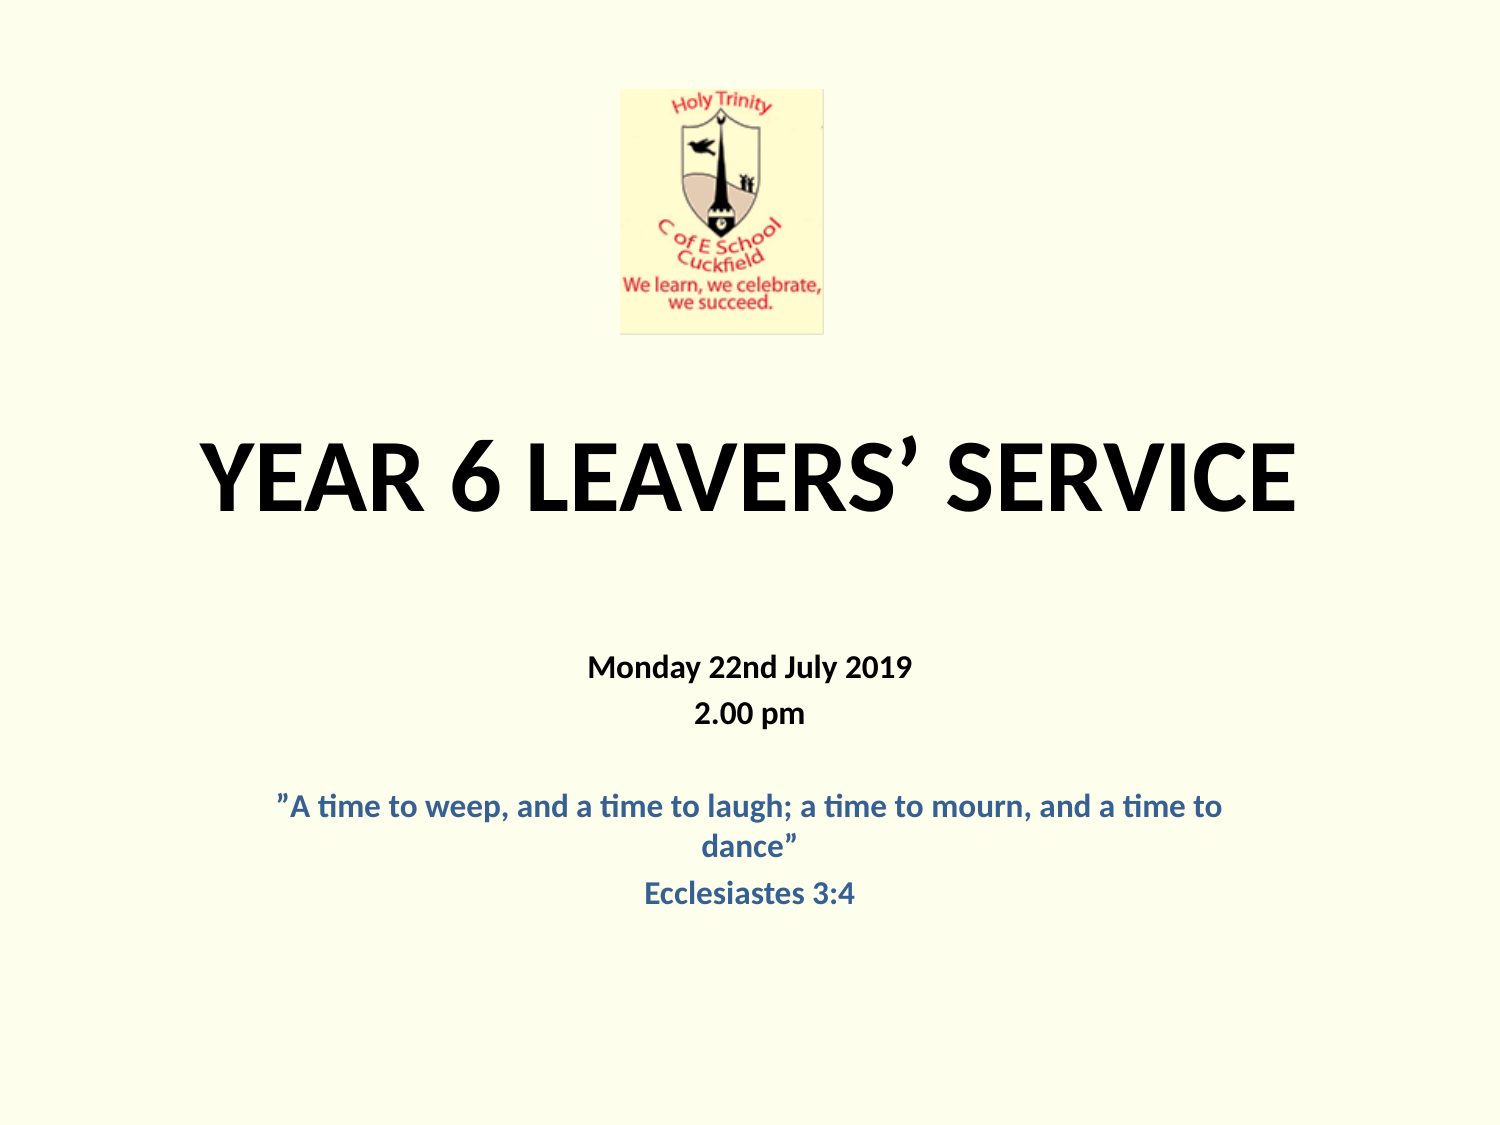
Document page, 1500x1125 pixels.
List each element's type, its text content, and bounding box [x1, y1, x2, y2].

subtitle Monday 22nd July 2019 2.00 pm ”A time to weep, and a time to laugh; a time to mourn, and a time to dance” Ecclesiastes 3:4 [225, 637, 1275, 925]
title YEAR 6 LEAVERS’ SERVICE [112, 349, 1388, 591]
picture [619, 89, 825, 336]
